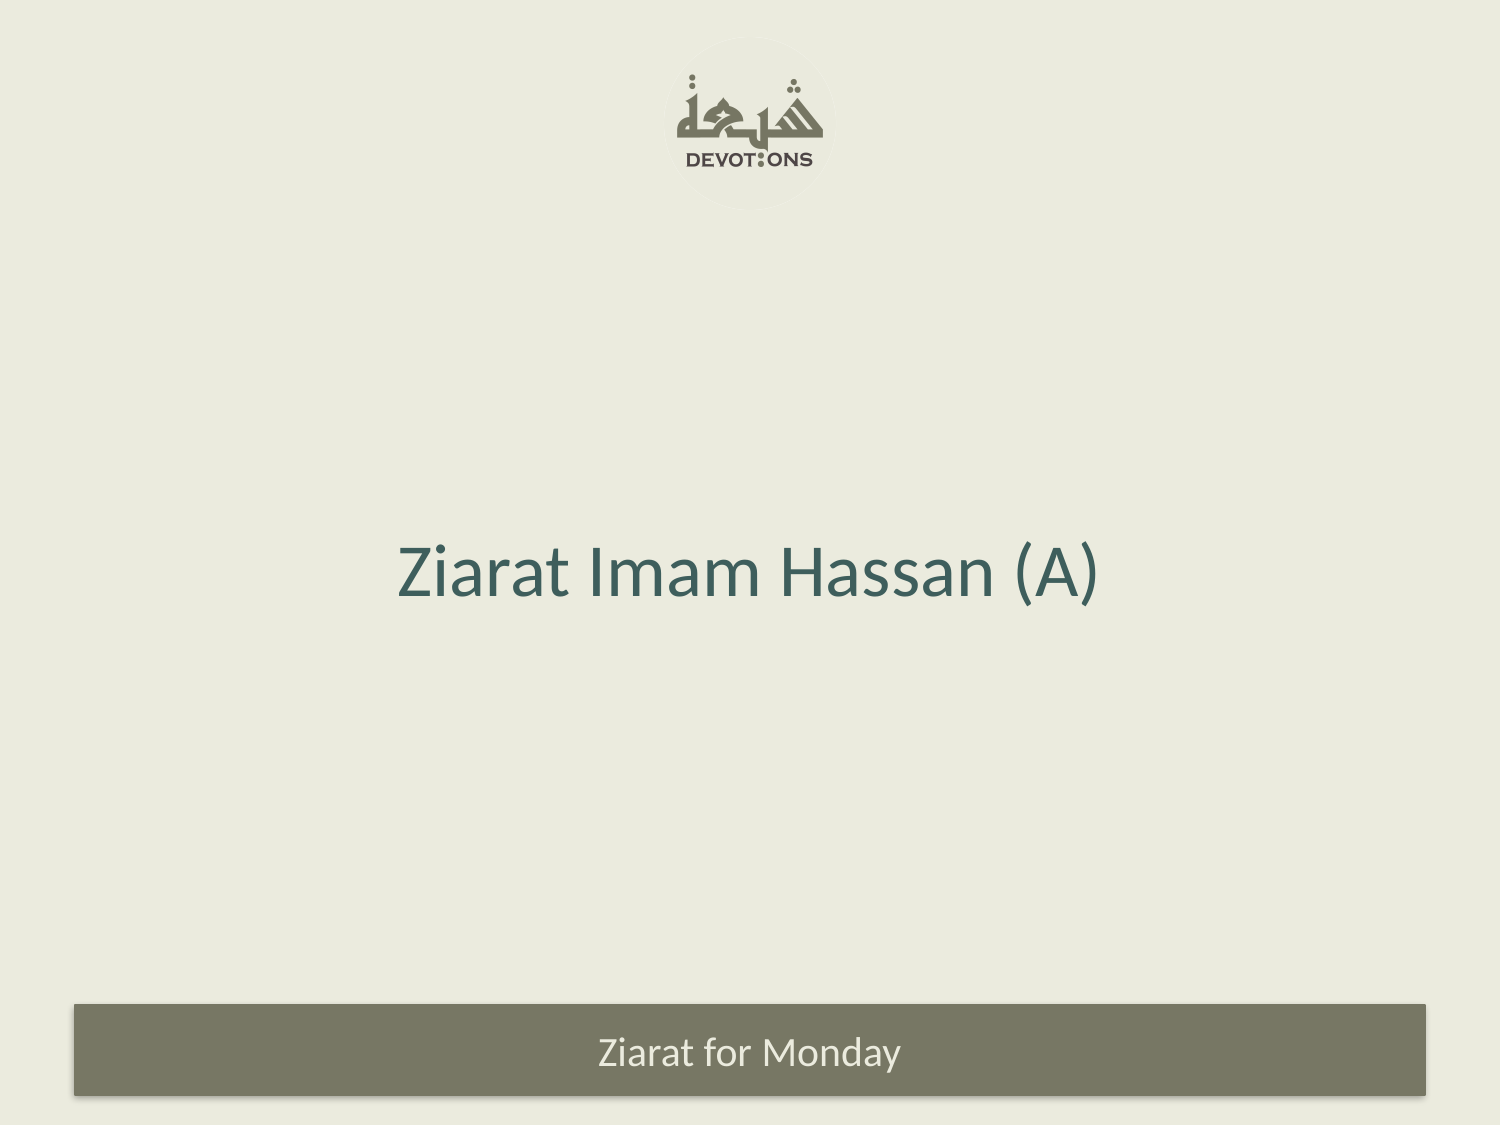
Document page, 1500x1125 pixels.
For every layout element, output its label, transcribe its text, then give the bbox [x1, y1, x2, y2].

text_box [74, 1004, 1426, 1096]
text_box Ziarat for Monday [583, 1017, 917, 1083]
text_box Ziarat Imam Hassan (A) [74, 513, 1425, 619]
picture [656, 29, 844, 218]
